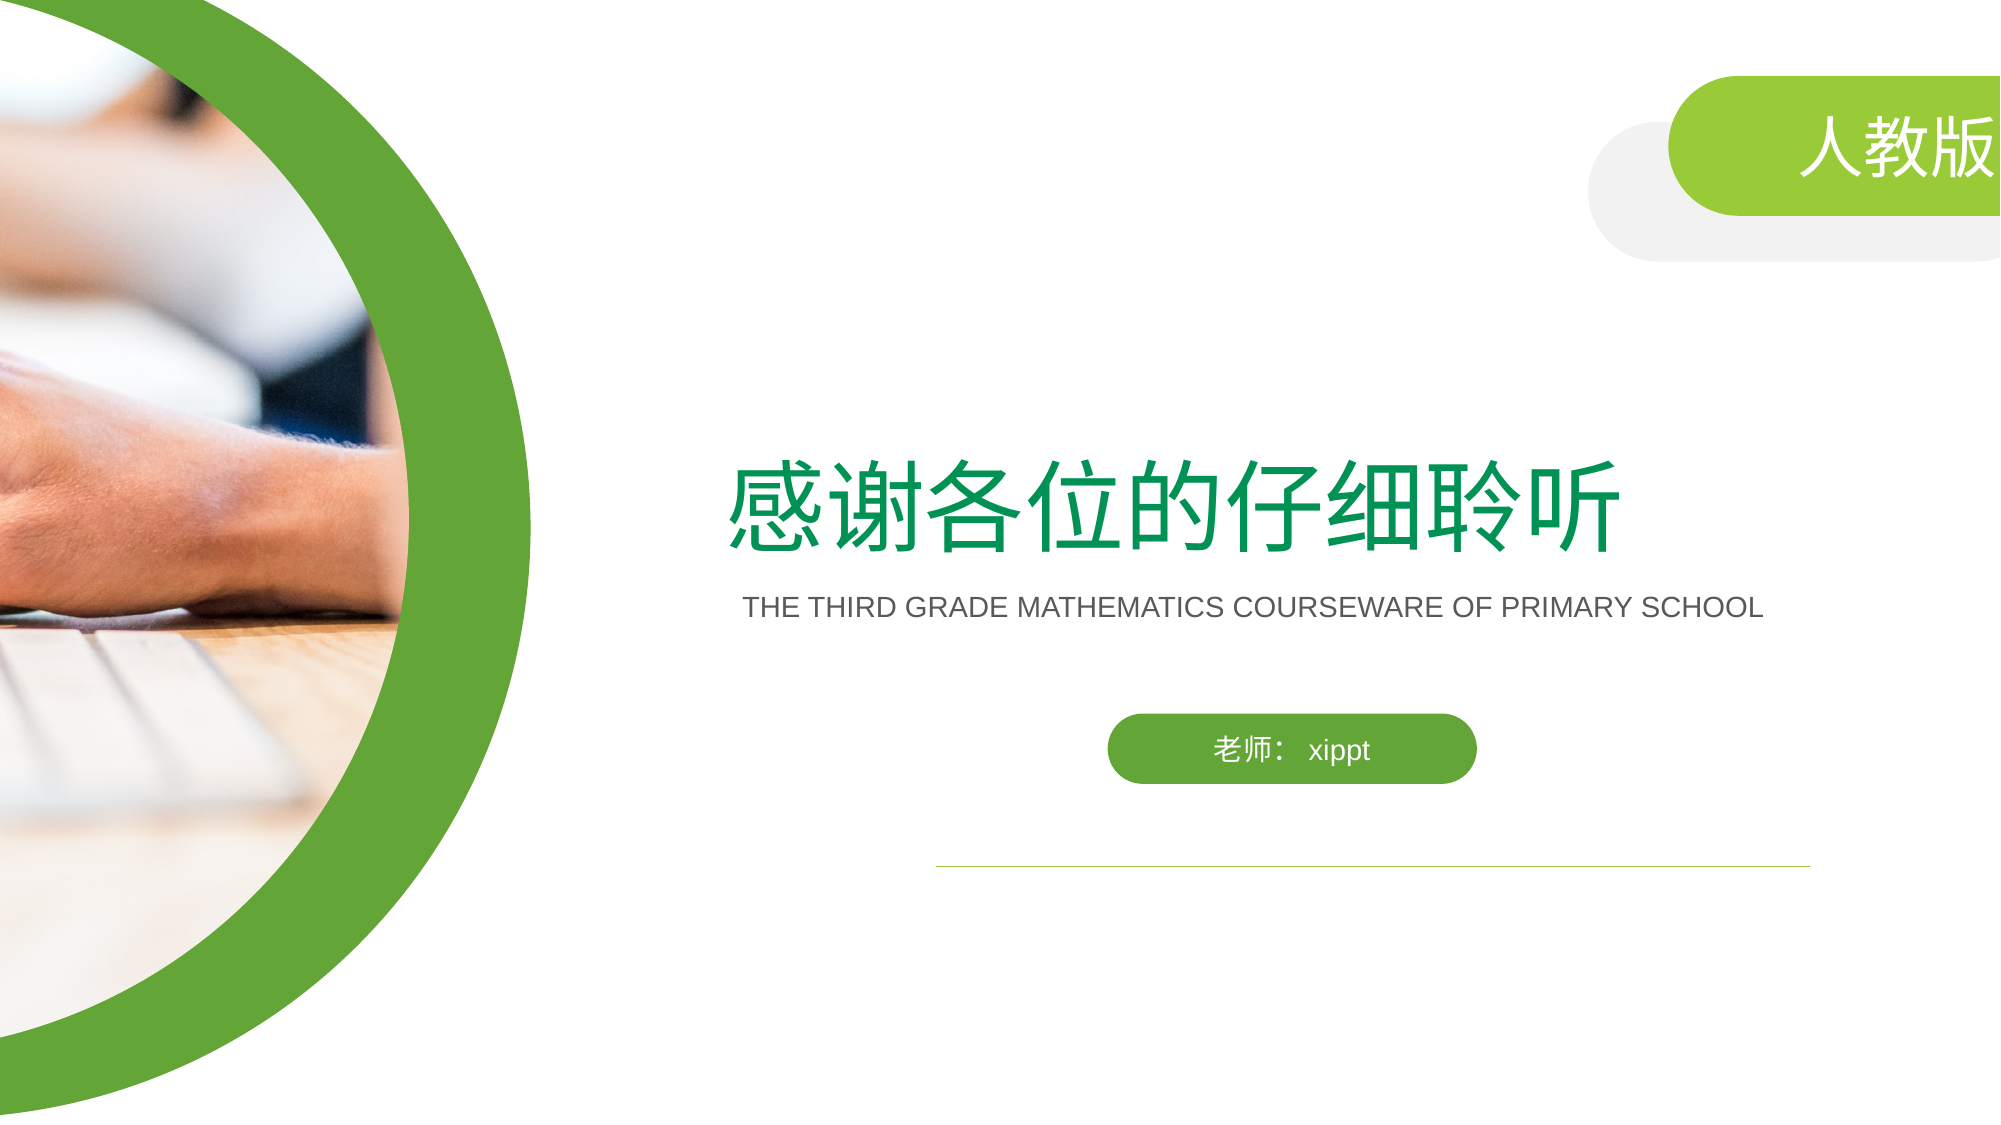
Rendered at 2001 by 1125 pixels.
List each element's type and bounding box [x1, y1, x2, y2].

text_box [1587, 75, 2000, 262]
text_box [710, 436, 1858, 785]
text_box [0, 0, 601, 1125]
